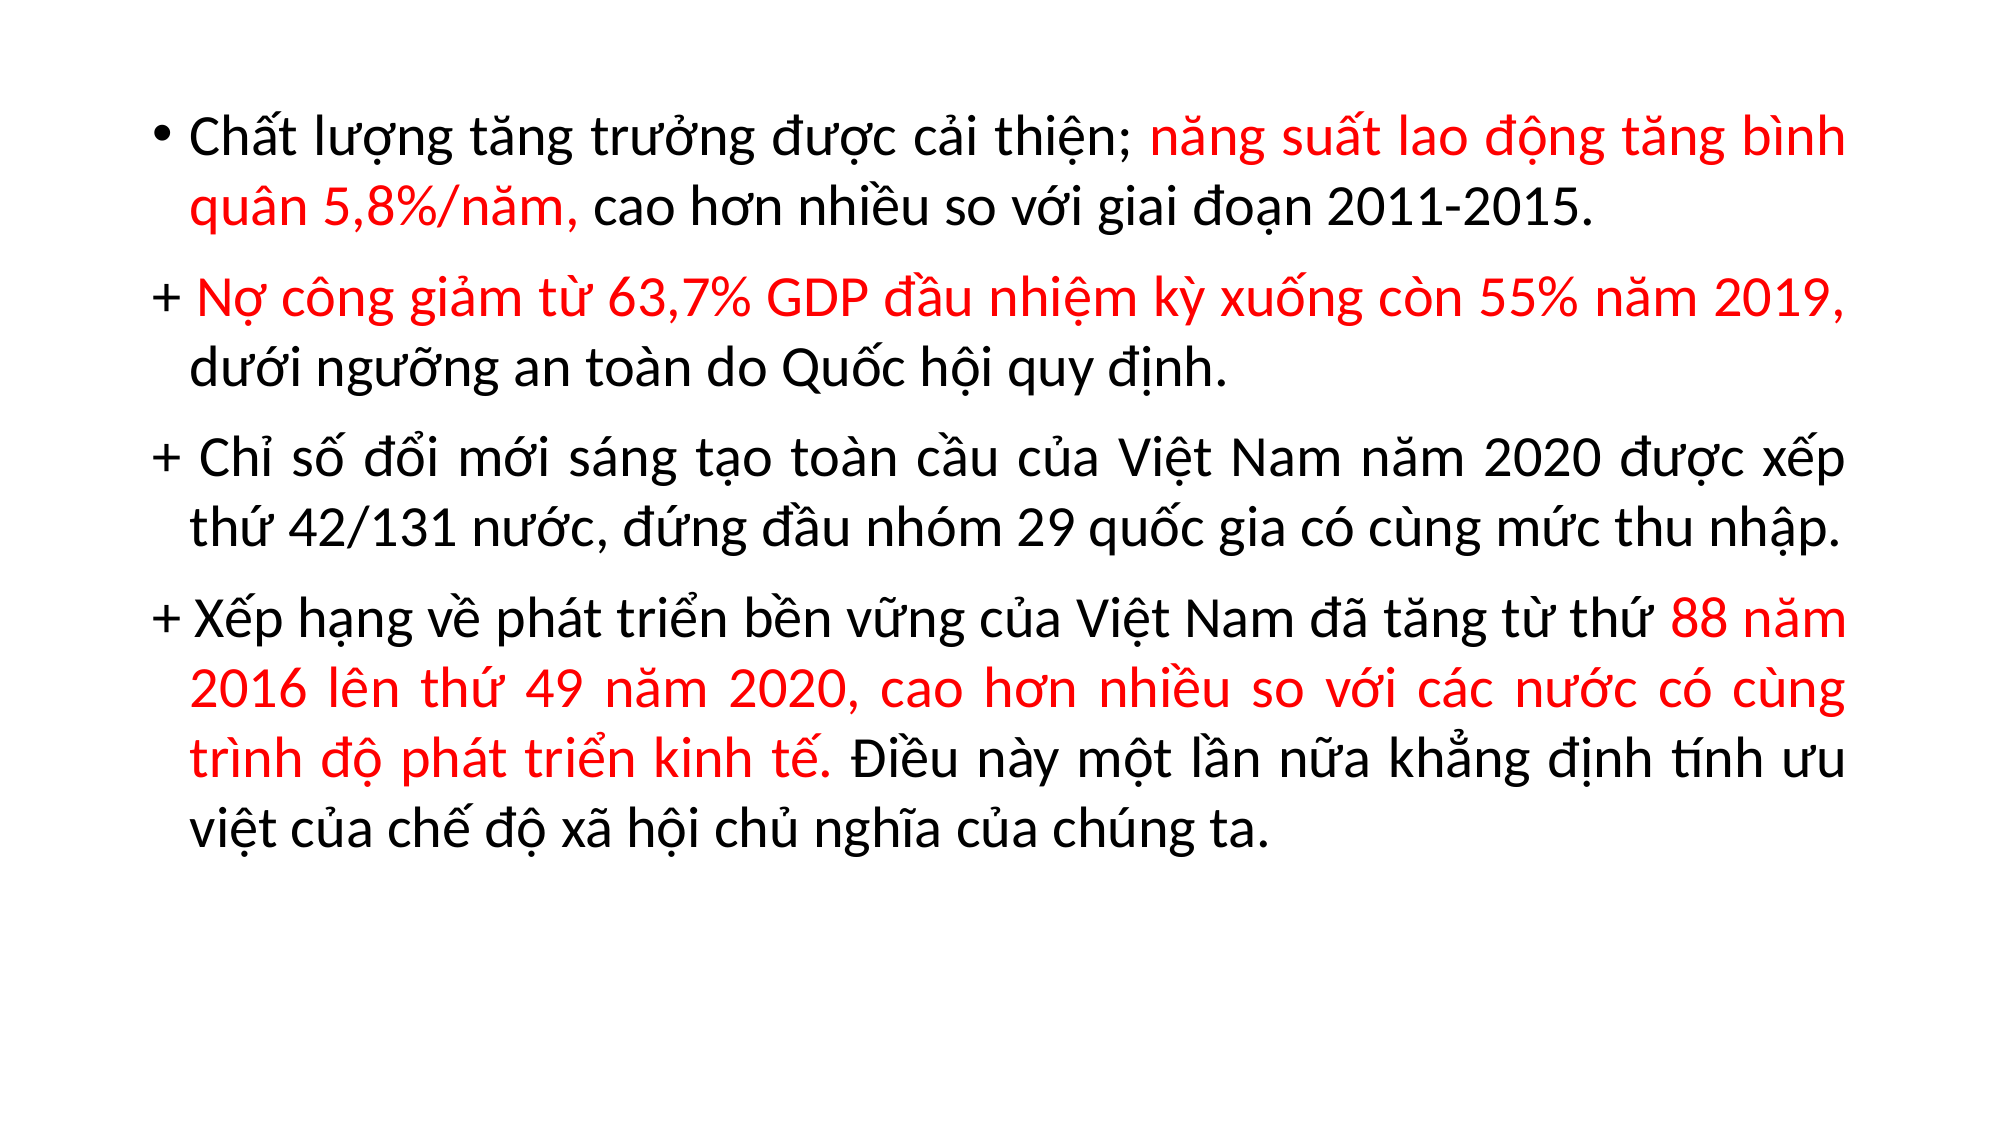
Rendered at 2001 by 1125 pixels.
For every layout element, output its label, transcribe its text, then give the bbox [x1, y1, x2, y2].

list Chất lượng tăng trưởng được cải thiện; năng suất lao động tăng bình quân 5,8%/năm, cao hơn nhiều so với giai đoạn 2011-2015. + Nợ công giảm từ 63,7% GDP đầu nhiệm kỳ xuống còn 55% năm 2019, dưới ngưỡng an toàn do Quốc hội quy định. + Chỉ số đổi mới sáng tạo toàn cầu của Việt Nam năm 2020 được xếp thứ 42/131 nước, đứng đầu nhóm 29 quốc gia có cùng mức thu nhập. + Xếp hạng về phát triển bền vững của Việt Nam đã tăng từ thứ 88 năm 2016 lên thứ 49 năm 2020, cao hơn nhiều so với các nước có cùng trình độ phát triển kinh tế. Điều này một lần nữa khẳng định tính ưu việt của chế độ xã hội chủ nghĩa của chúng ta. [137, 90, 1863, 1077]
